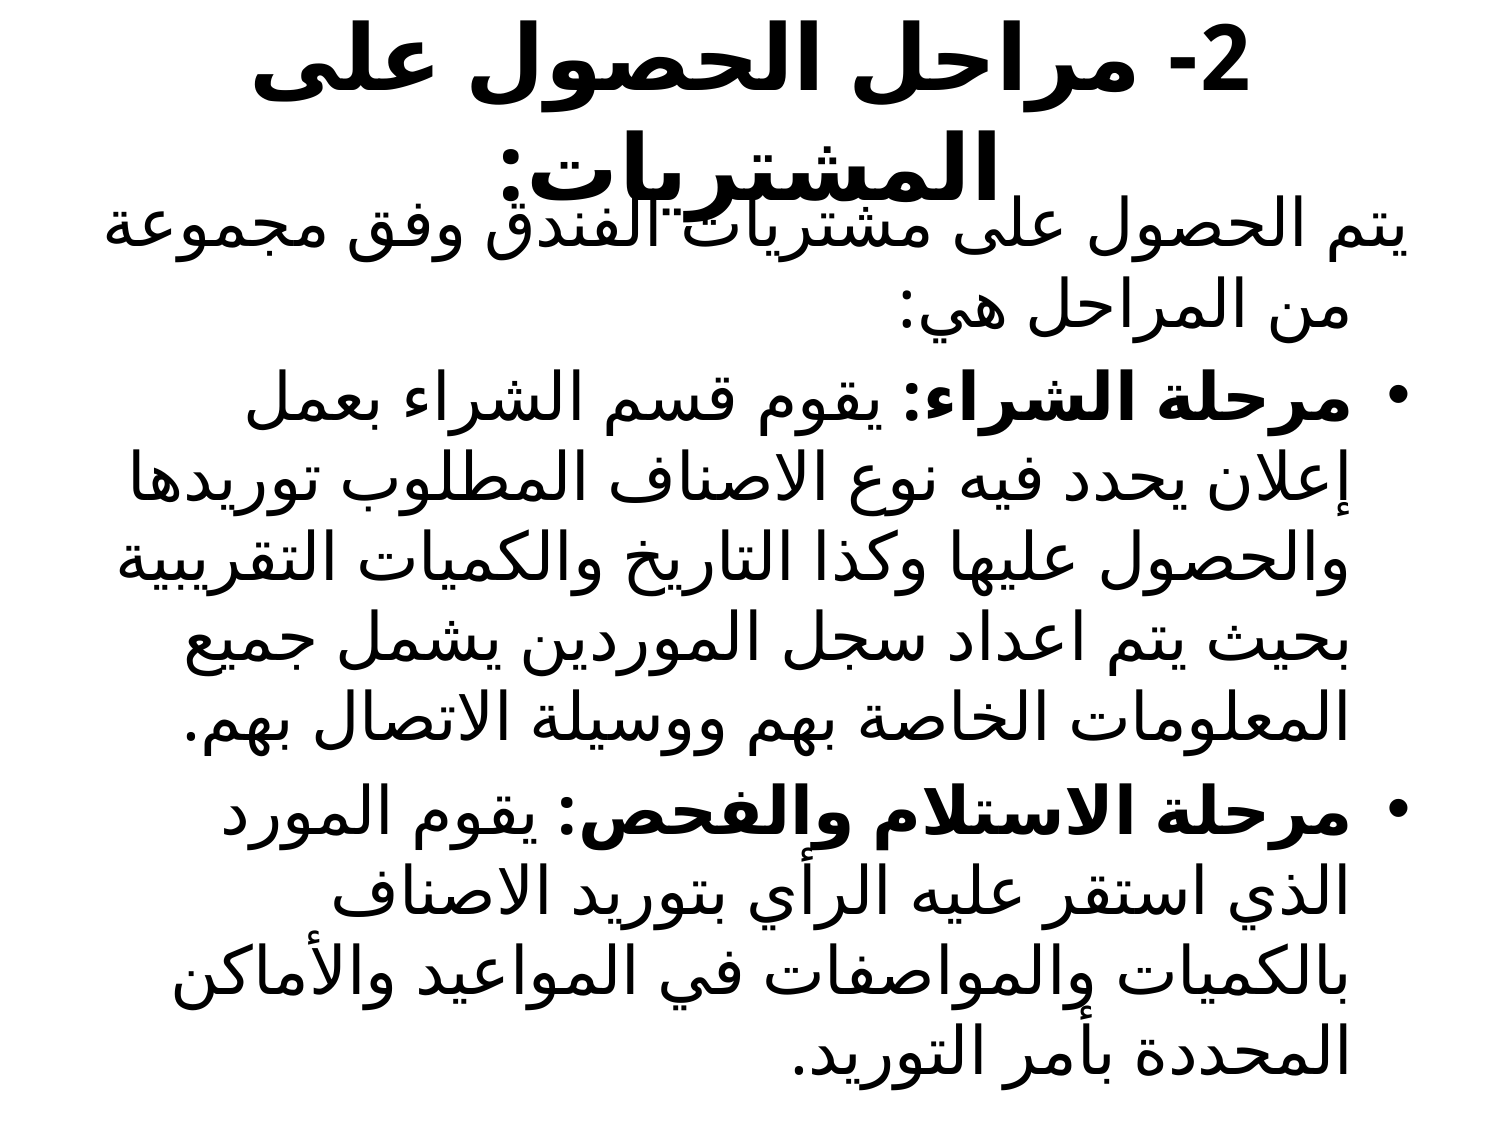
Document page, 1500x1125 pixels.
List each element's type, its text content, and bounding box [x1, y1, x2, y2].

list يتم الحصول على مشتريات الفندق وفق مجموعة من المراحل هي: مرحلة الشراء: يقوم قسم الشراء بعمل إعلان يحدد فيه نوع الاصناف المطلوب توريدها والحصول عليها وكذا التاريخ والكميات التقريبية بحيث يتم اعداد سجل الموردين يشمل جميع المعلومات الخاصة بهم ووسيلة الاتصال بهم. مرحلة الاستلام والفحص: يقوم المورد الذي استقر عليه الرأي بتوريد الاصناف بالكميات والمواصفات في المواعيد والأماكن المحددة بأمر التوريد. [75, 172, 1425, 1125]
title 2- مراحل الحصول على المشتريات: [75, 45, 1425, 172]
